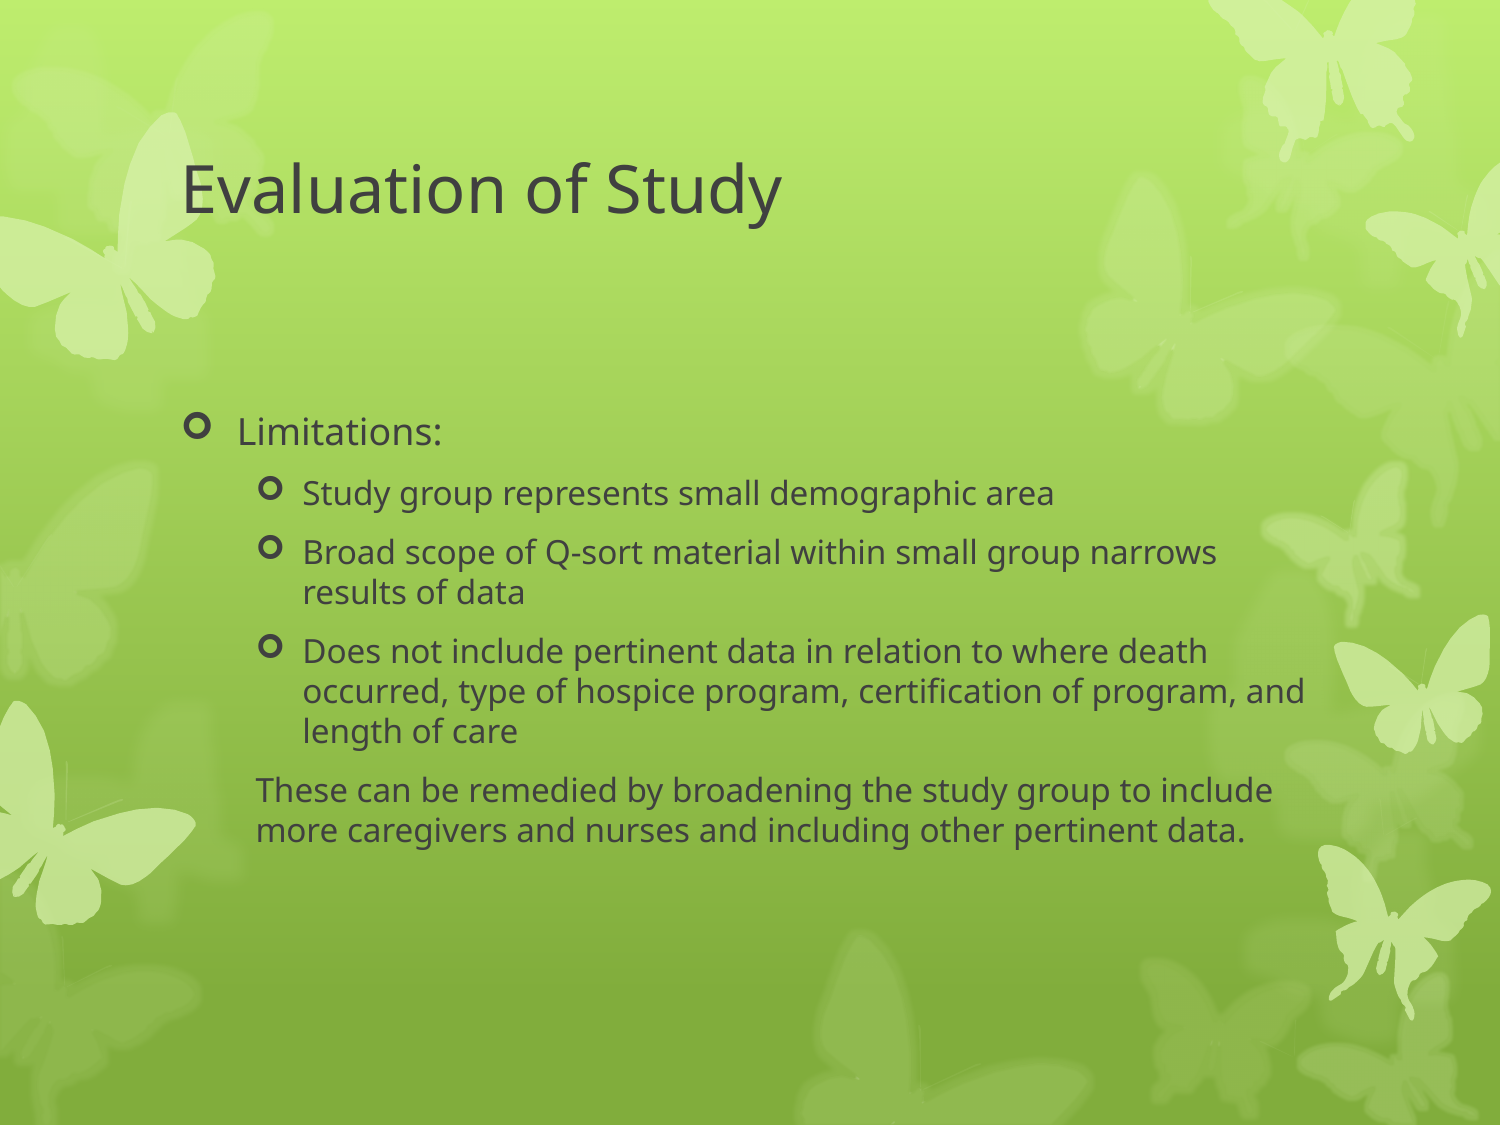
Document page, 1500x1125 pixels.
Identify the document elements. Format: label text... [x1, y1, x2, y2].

list Limitations: Study group represents small demographic area Broad scope of Q-sort material within small group narrows results of data Does not include pertinent data in relation to where death occurred, type of hospice program, certification of program, and length of care These can be remedied by broadening the study group to include more caregivers and nurses and including other pertinent data. [165, 296, 1335, 962]
title Evaluation of Study [165, 110, 1335, 263]
